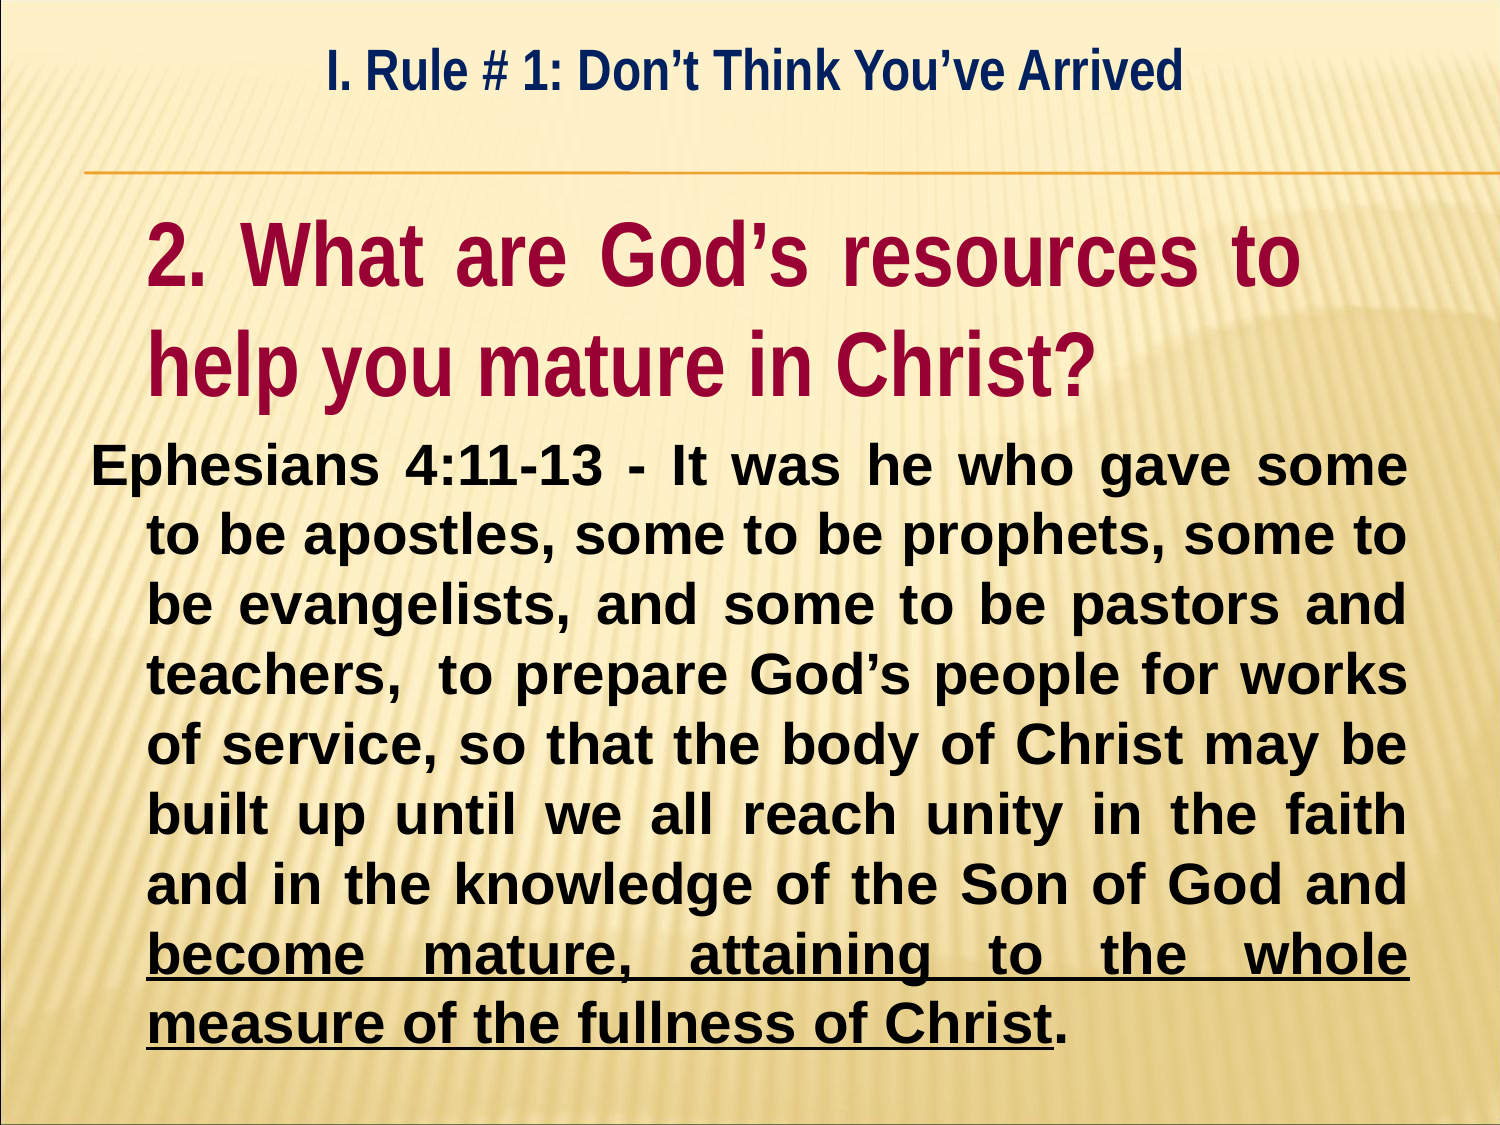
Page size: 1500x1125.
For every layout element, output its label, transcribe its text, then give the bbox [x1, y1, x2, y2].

picture [0, 0, 1500, 1125]
text_box I. Rule # 1: Don’t Think You’ve Arrived [124, 24, 1413, 110]
list 2. What are God’s resources to help you mature in Christ? Ephesians 4:11-13 - It was he who gave some to be apostles, some to be prophets, some to be evangelists, and some to be pastors and teachers, to prepare God’s people for works of service, so that the body of Christ may be built up until we all reach unity in the faith and in the knowledge of the Son of God and become mature, attaining to the whole measure of the fullness of Christ. [75, 187, 1425, 1075]
